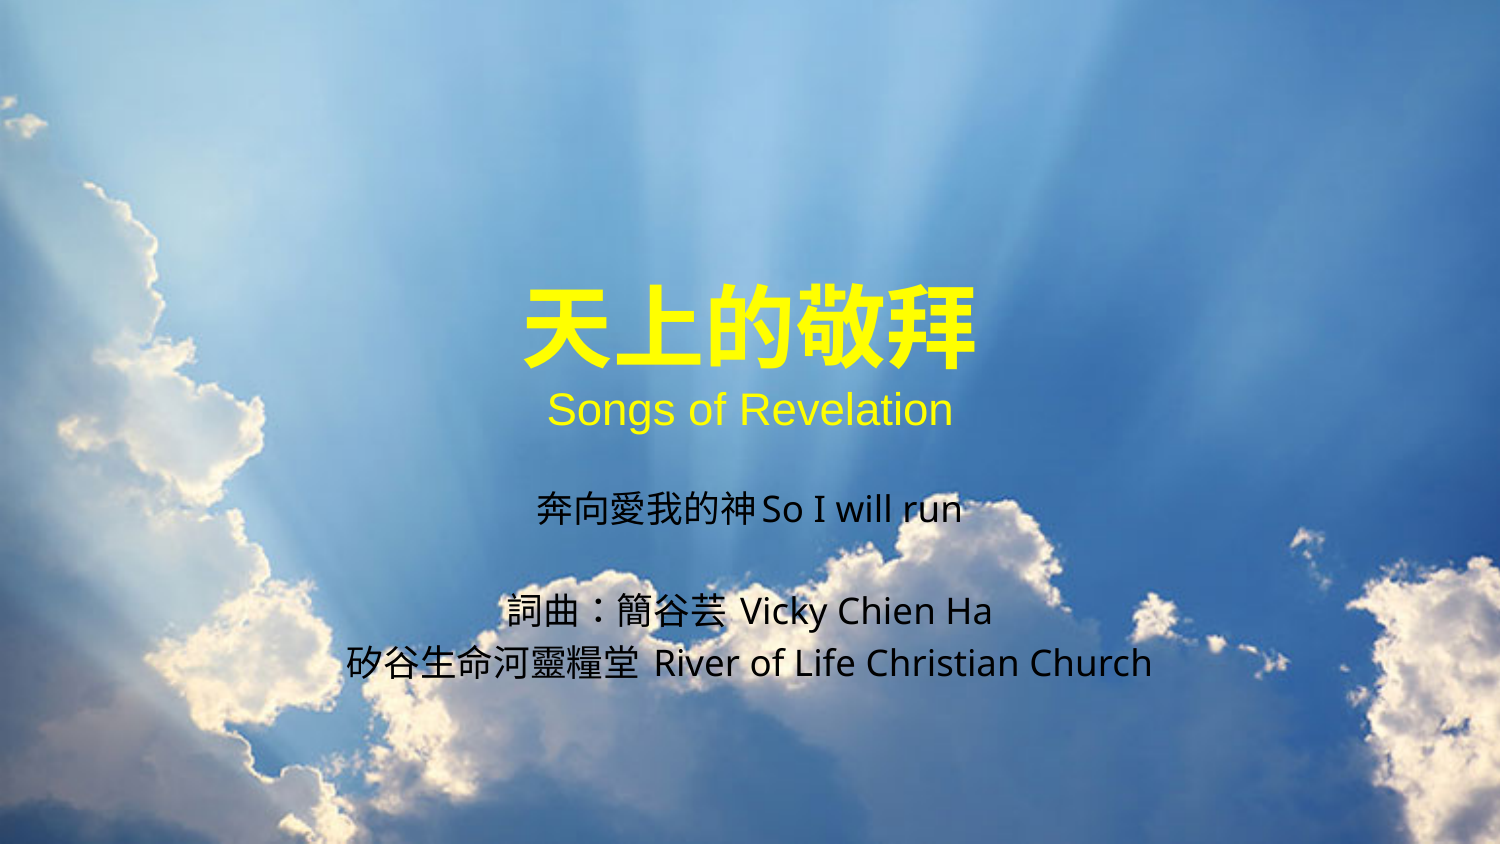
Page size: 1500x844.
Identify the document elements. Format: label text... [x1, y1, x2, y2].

title 天上的敬拜 Songs of Revelation [112, 262, 1388, 443]
text_box [110, 421, 1388, 528]
picture [0, 0, 1500, 844]
subtitle 奔向愛我的神So I will run 詞曲：簡谷芸 Vicky Chien Ha 矽谷生命河靈糧堂 River of Life Christian Church [225, 478, 1275, 694]
text_box [110, 726, 1388, 788]
